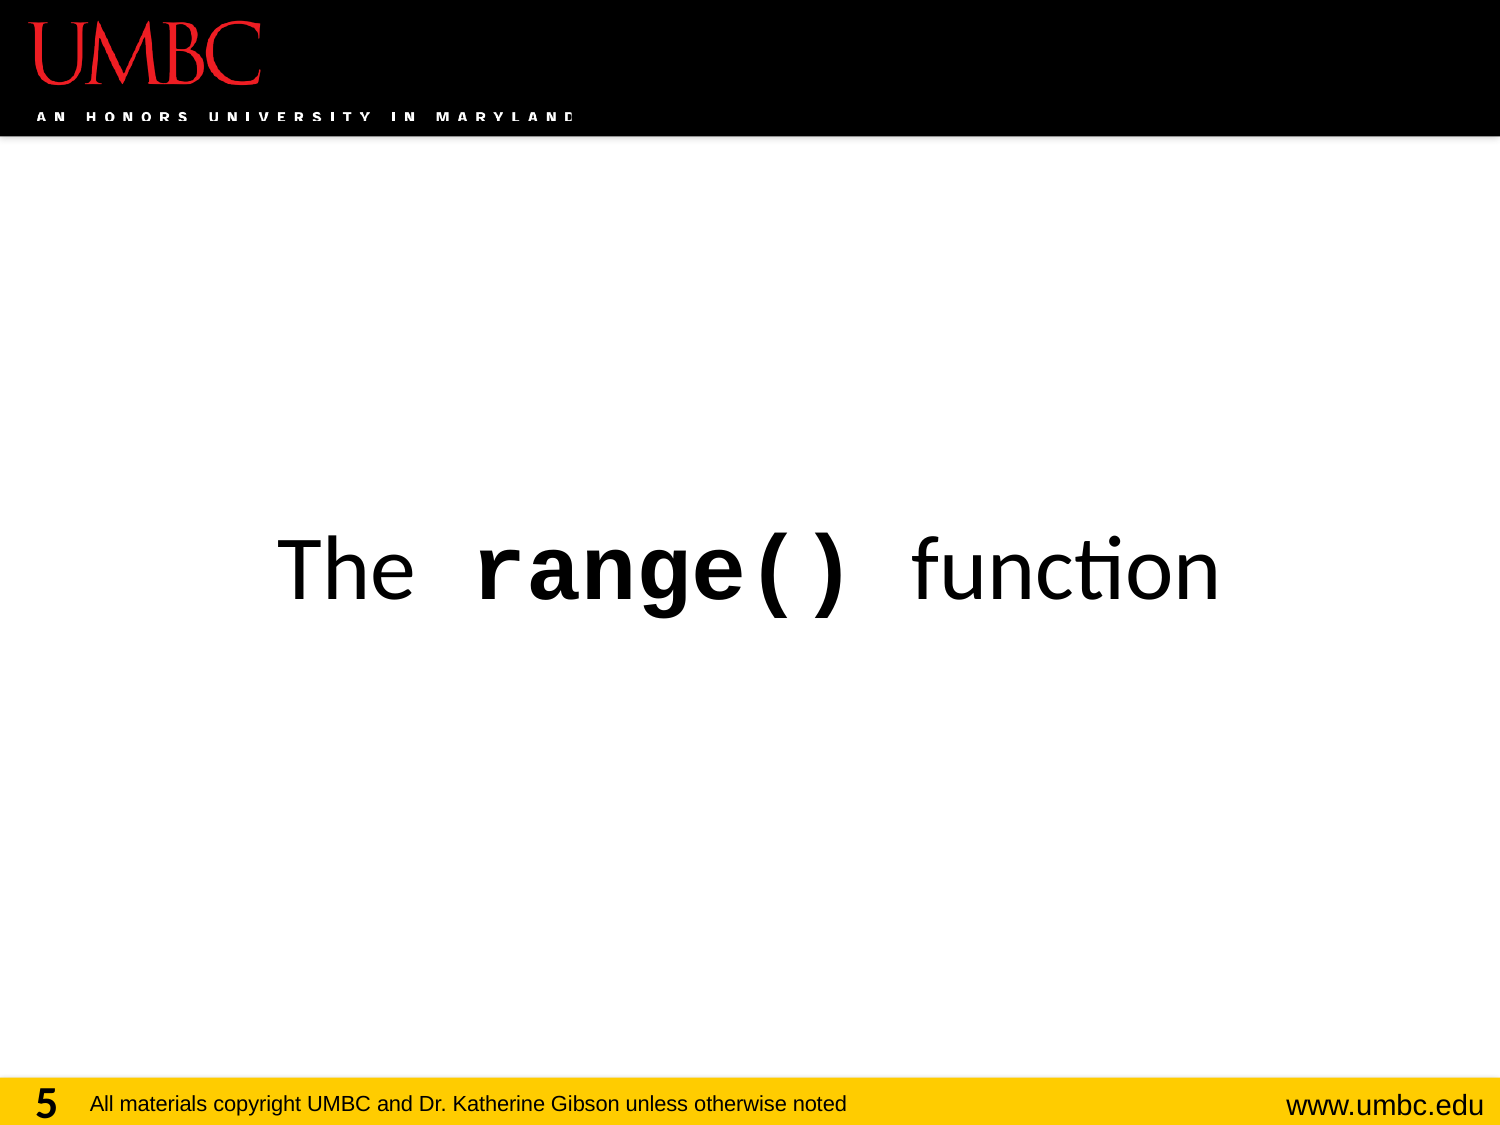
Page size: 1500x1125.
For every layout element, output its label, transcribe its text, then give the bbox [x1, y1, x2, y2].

title The range() function [112, 441, 1388, 683]
slide_number 5 [0, 1065, 94, 1125]
